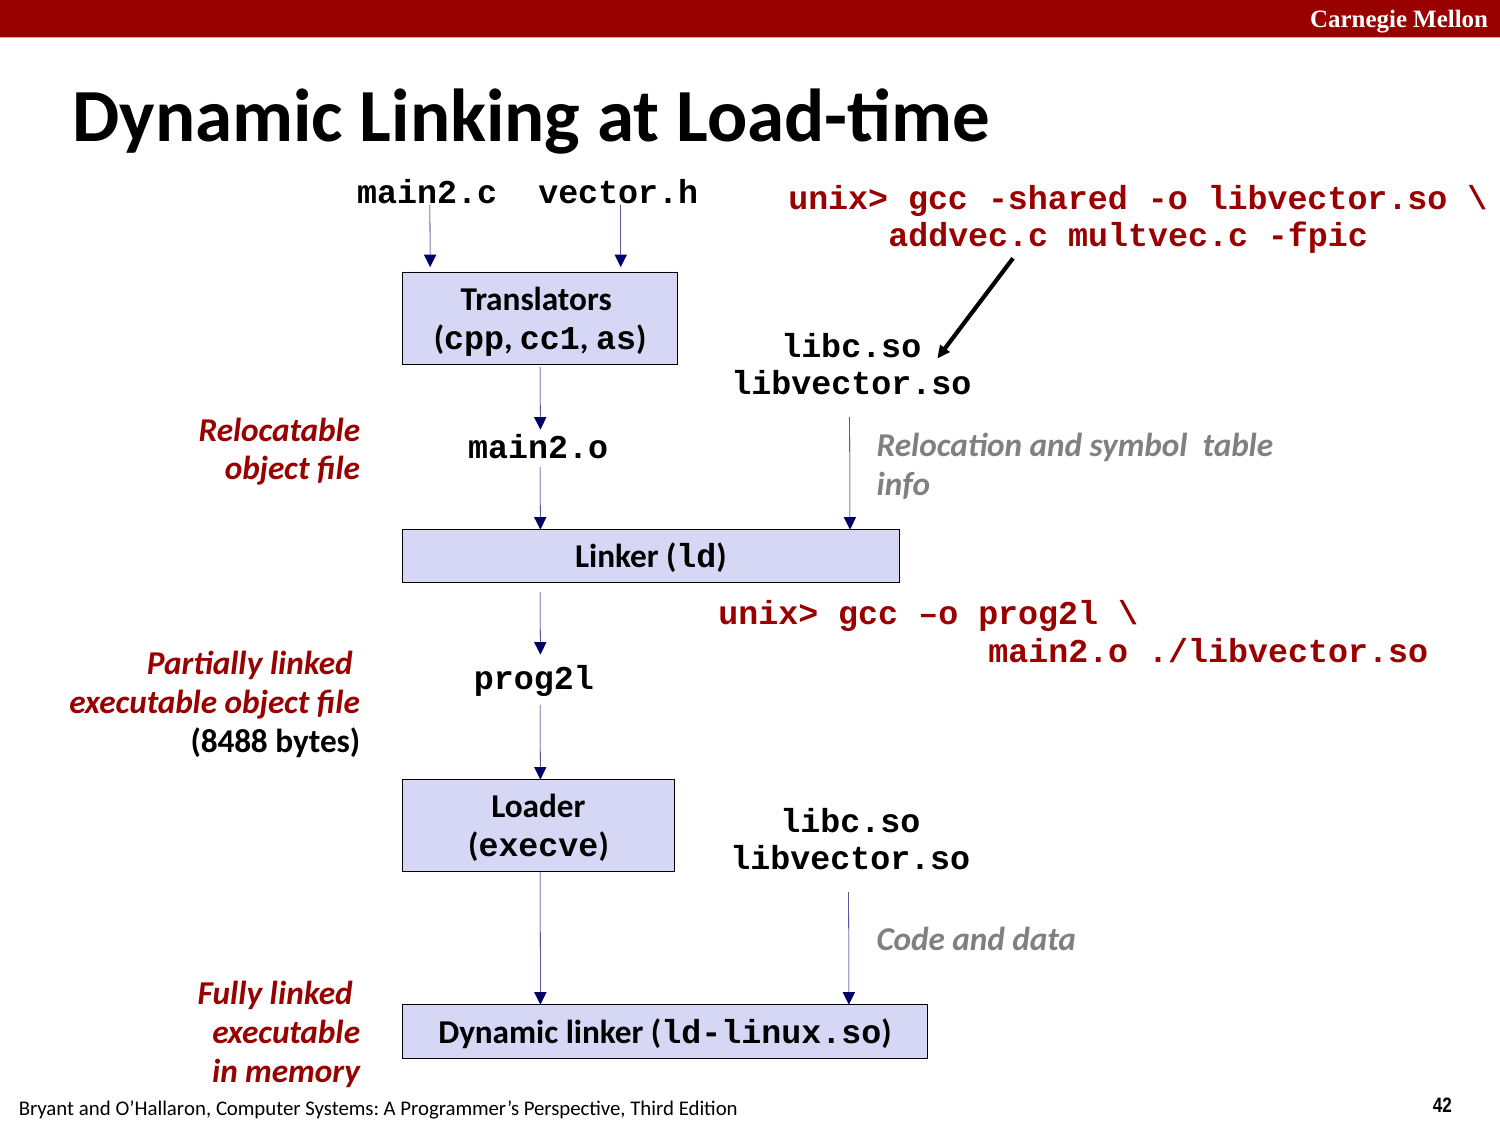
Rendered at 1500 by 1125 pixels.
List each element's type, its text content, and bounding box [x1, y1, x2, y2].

text_box Translators (cpp, cc1, as) [402, 271, 678, 365]
title Dynamic Linking at Load-time [57, 46, 1488, 176]
text_box [843, 417, 857, 530]
text_box Code and data [861, 911, 1153, 967]
text_box libc.so libvector.so [715, 794, 986, 886]
text_box Fully linked executable in memory [87, 965, 375, 1099]
text_box prog2l [459, 652, 609, 705]
text_box [842, 892, 856, 1005]
text_box Linker (ld) [402, 529, 900, 583]
text_box libc.so libvector.so [716, 319, 987, 410]
text_box Partially linked executable object file (8488 bytes) [0, 635, 375, 768]
text_box [937, 258, 1014, 359]
text_box unix> gcc -shared -o libvector.so \ addvec.c multvec.c -fpic [773, 171, 1500, 263]
text_box Relocatable object file [149, 402, 375, 496]
text_box main2.c [342, 165, 513, 219]
text_box [534, 704, 547, 779]
text_box [534, 872, 547, 1005]
text_box [423, 219, 437, 268]
text_box [534, 367, 547, 430]
text_box [534, 467, 547, 530]
text_box Relocation and symbol table info [861, 417, 1291, 511]
text_box main2.o [453, 421, 623, 475]
text_box [614, 219, 627, 268]
text_box [534, 592, 547, 655]
text_box Dynamic linker (ld-linux.so) [402, 1004, 928, 1059]
text_box vector.h [523, 165, 714, 219]
text_box Loader (execve) [402, 779, 675, 872]
text_box unix> gcc –o prog2l \ main2.o ./libvector.so [703, 587, 1444, 678]
